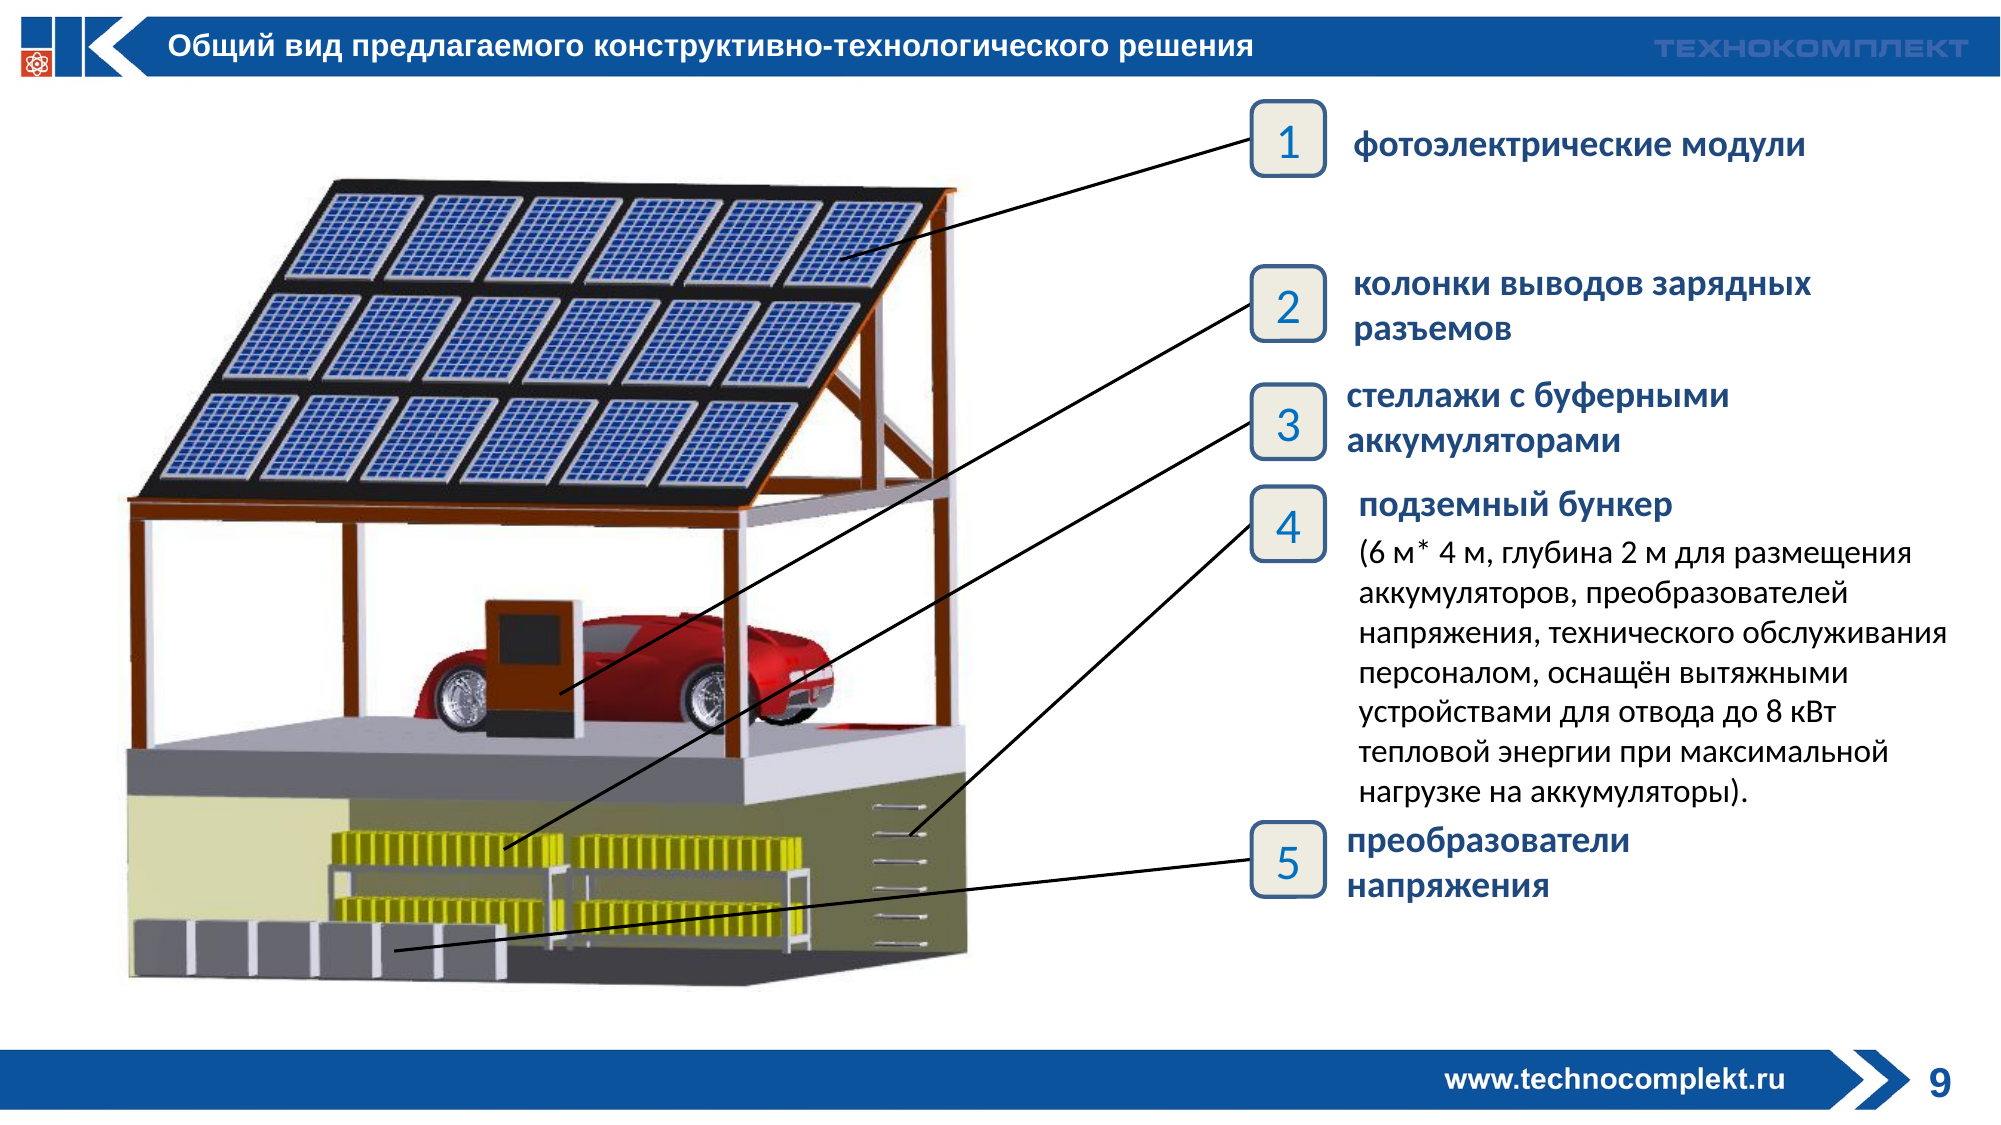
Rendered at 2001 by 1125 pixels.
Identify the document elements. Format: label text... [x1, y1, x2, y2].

text_box Общий вид предлагаемого конструктивно-технологического решения [152, 14, 1273, 75]
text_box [503, 421, 1252, 850]
text_box преобразователи напряжения [1331, 807, 1717, 913]
text_box колонки выводов зарядных разъемов [1338, 250, 1941, 356]
text_box 2 [1249, 264, 1328, 343]
text_box 1 [1249, 99, 1328, 178]
text_box 4 [1256, 484, 1328, 564]
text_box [559, 303, 1252, 421]
text_box 5 [1252, 820, 1328, 899]
text_box фотоэлектрические модули [1338, 111, 1941, 172]
text_box 3 [1255, 382, 1328, 462]
picture [0, 0, 2001, 1125]
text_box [840, 138, 1252, 261]
text_box стеллажи с буферными аккумуляторами [1331, 362, 1934, 467]
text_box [393, 859, 1252, 952]
slide_number 9 [1896, 1050, 1986, 1111]
text_box подземный бункер (6 м* 4 м, глубина 2 м для размещения аккумуляторов, преобразователей напряжения, технического обслуживания персоналом, оснащён вытяжными устройствами для отвода до 8 кВт тепловой энергии при максимальной нагрузке на аккумуляторы). [1343, 471, 1985, 869]
